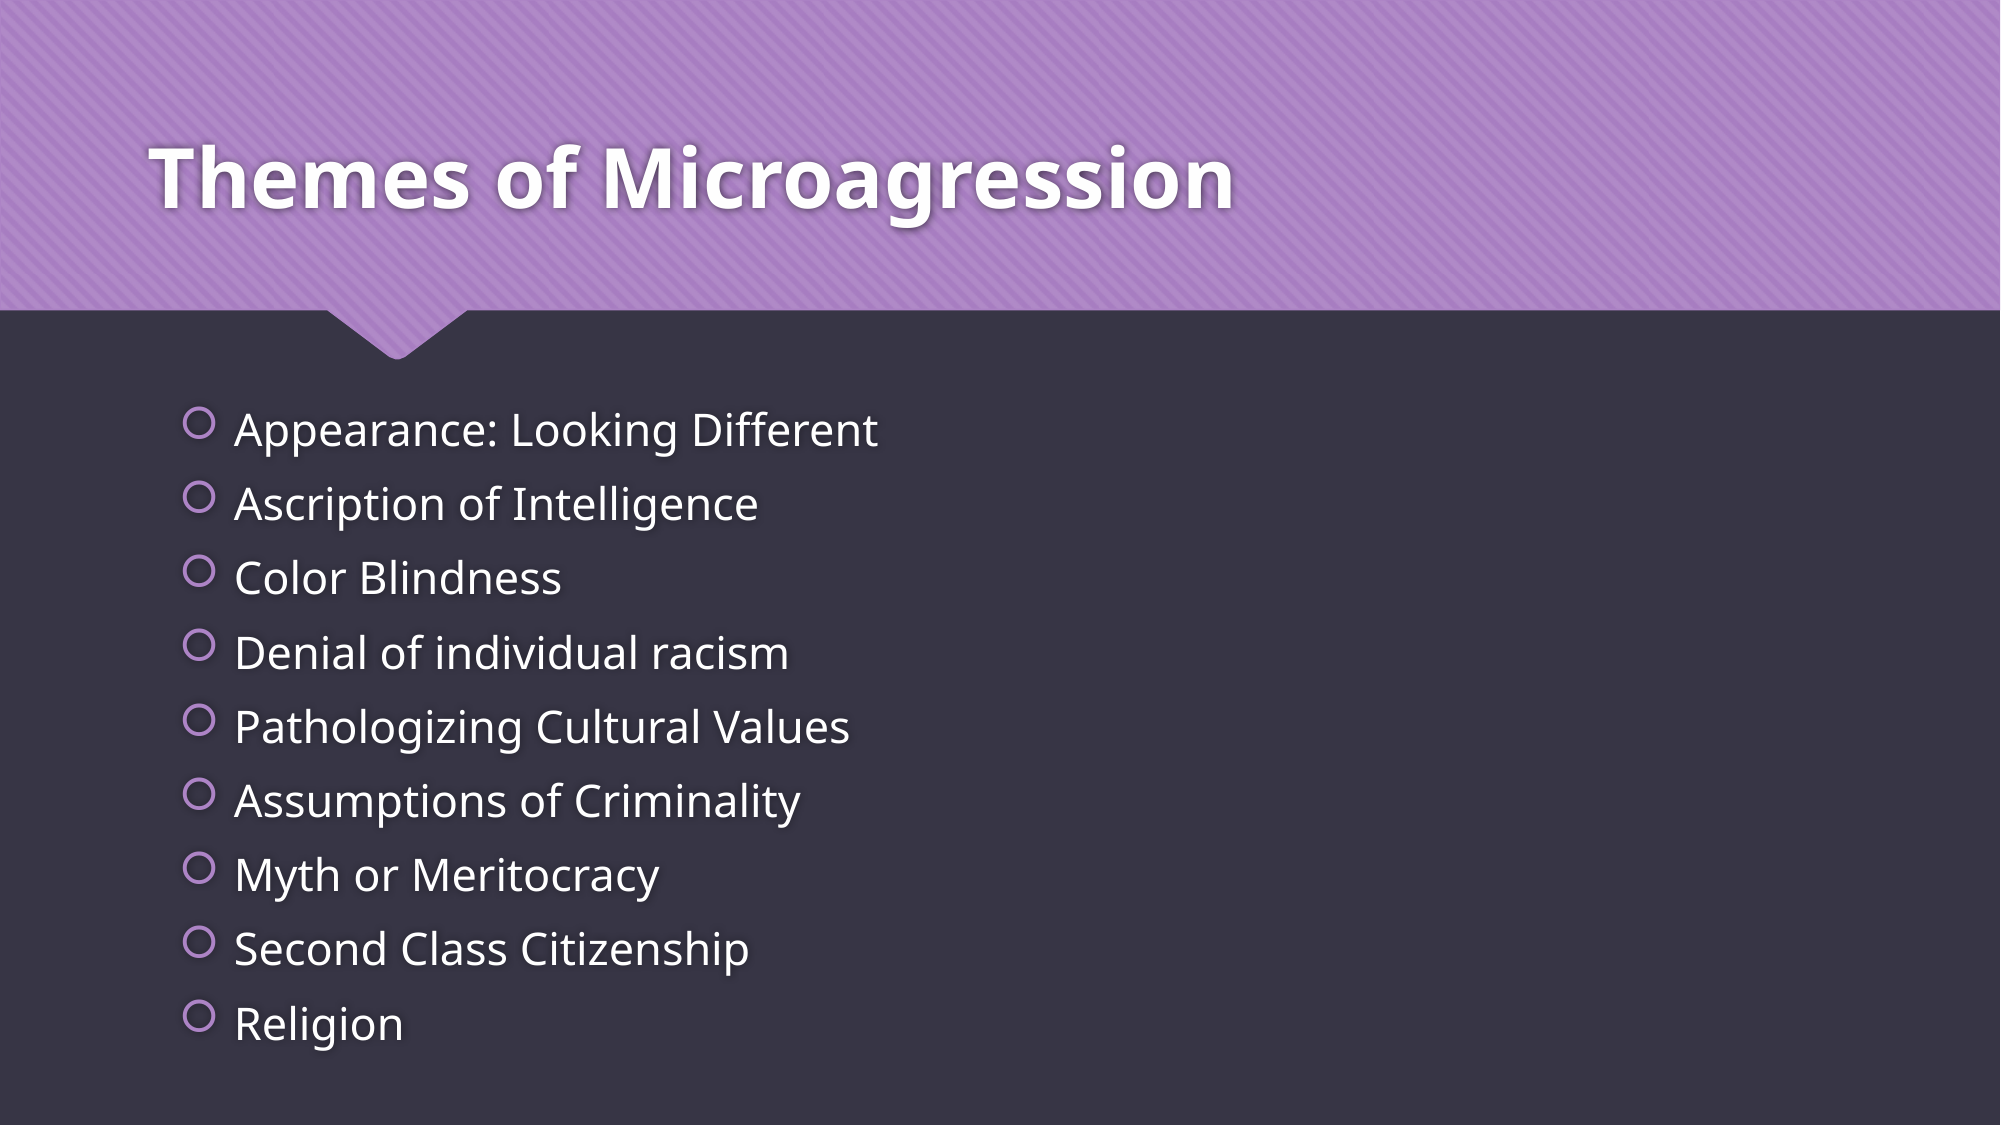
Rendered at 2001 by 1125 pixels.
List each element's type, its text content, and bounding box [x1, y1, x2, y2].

title Themes of Microagression [132, 73, 1868, 233]
list Appearance: Looking Different Ascription of Intelligence Color Blindness Denial of individual racism Pathologizing Cultural Values Assumptions of Criminality Myth or Meritocracy Second Class Citizenship Religion [164, 394, 1770, 1059]
